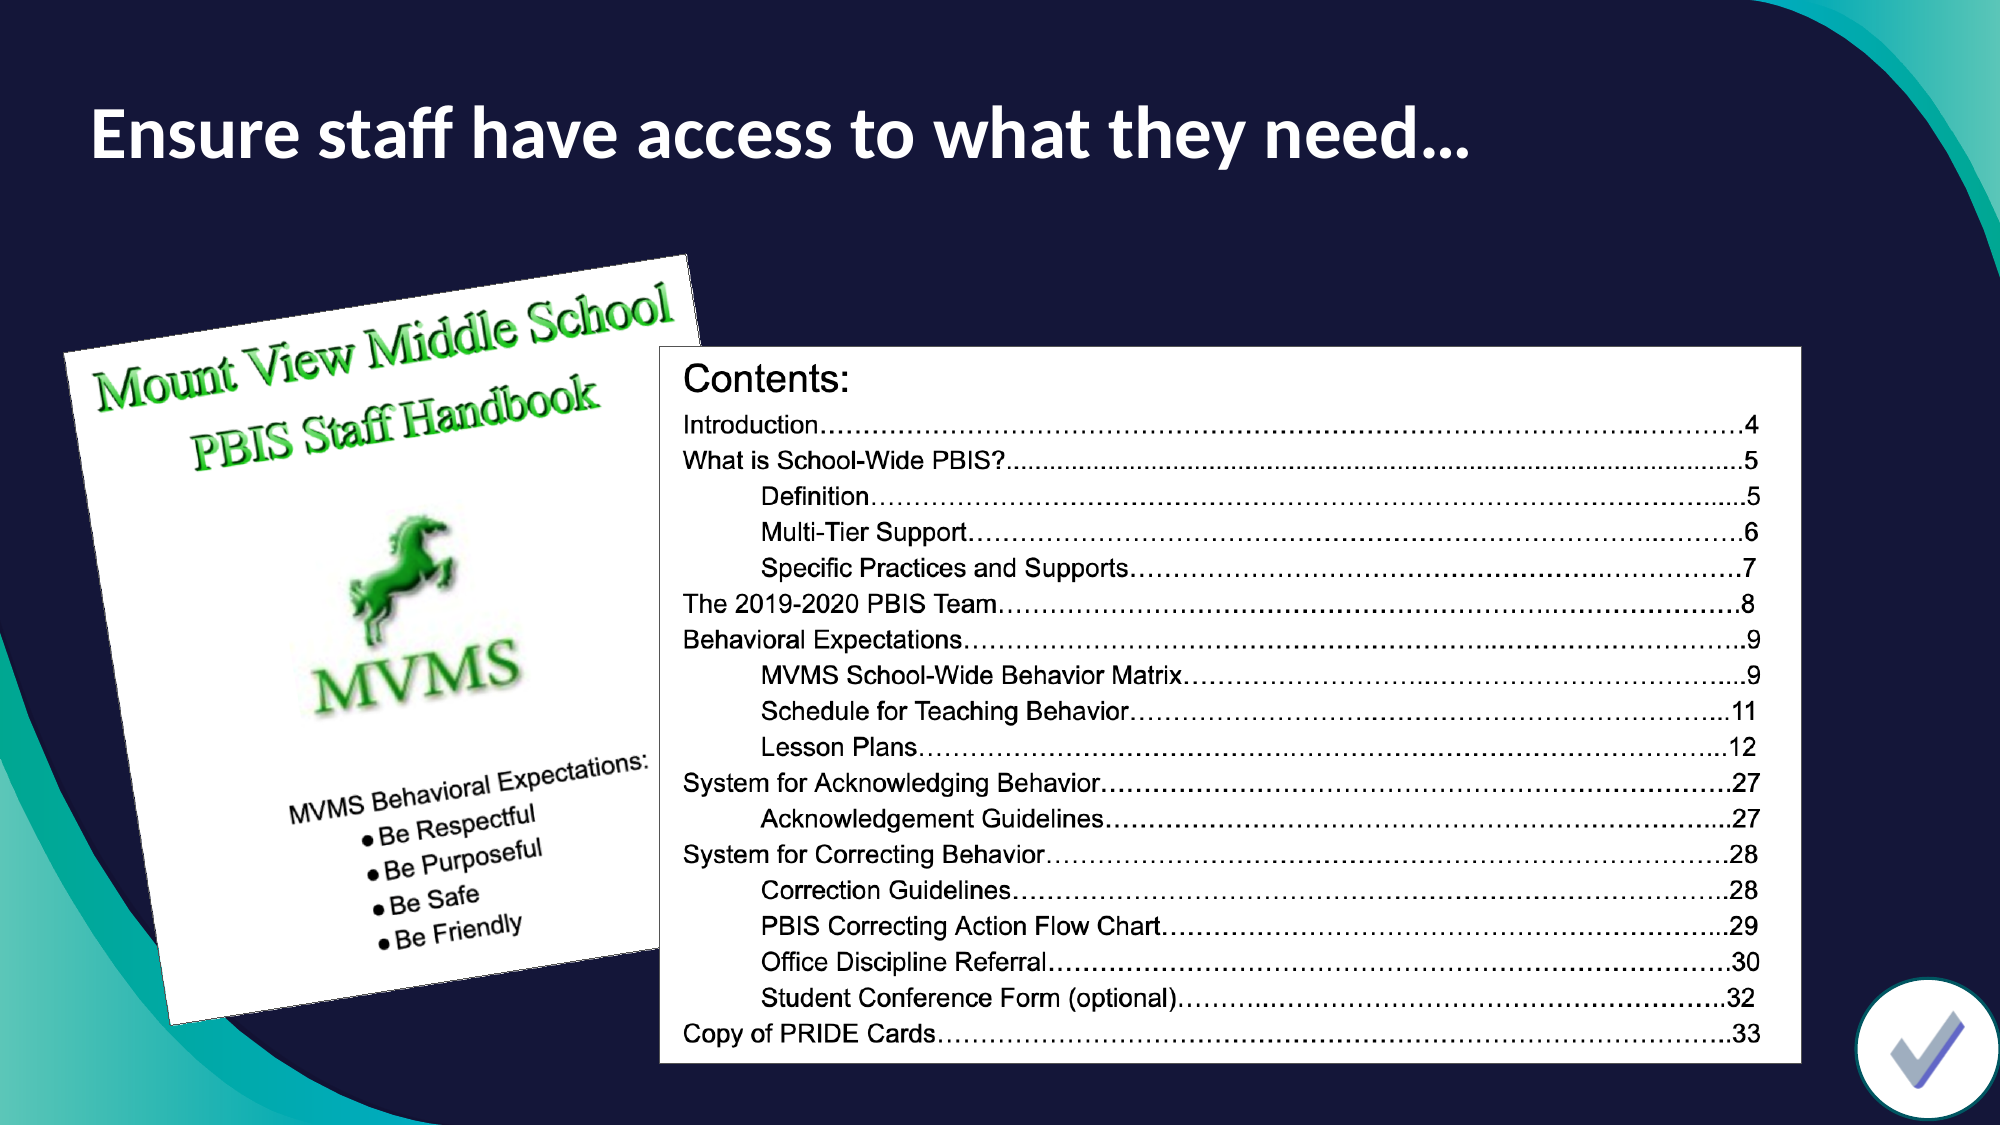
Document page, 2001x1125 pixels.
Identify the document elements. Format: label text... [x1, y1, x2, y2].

picture [64, 254, 1802, 1065]
picture [1855, 978, 2000, 1120]
title Ensure staff have access to what they need… [75, 68, 1614, 208]
